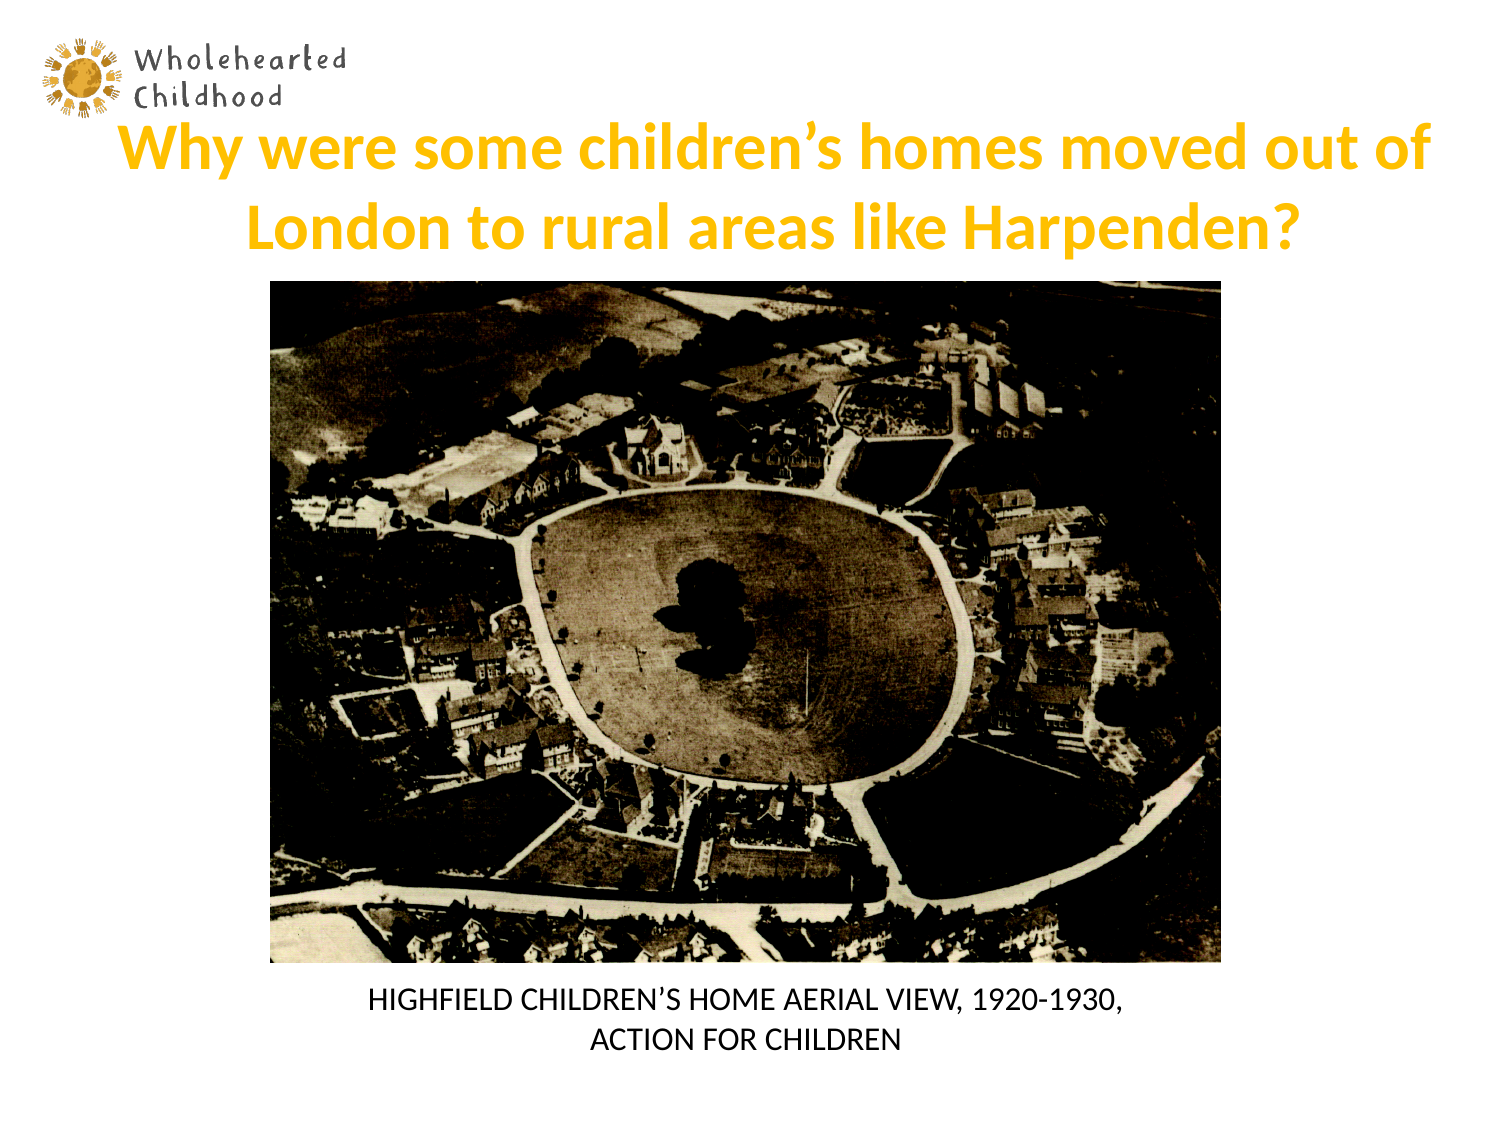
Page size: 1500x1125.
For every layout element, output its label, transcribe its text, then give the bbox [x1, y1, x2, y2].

picture [34, 30, 350, 124]
text_box Highfield Children’s Home aerial view, 1920-1930, action for children [212, 969, 1288, 1065]
text_box Why were some children’s homes moved out of London to rural areas like Harpenden? [99, 88, 1450, 277]
picture [270, 281, 1221, 964]
